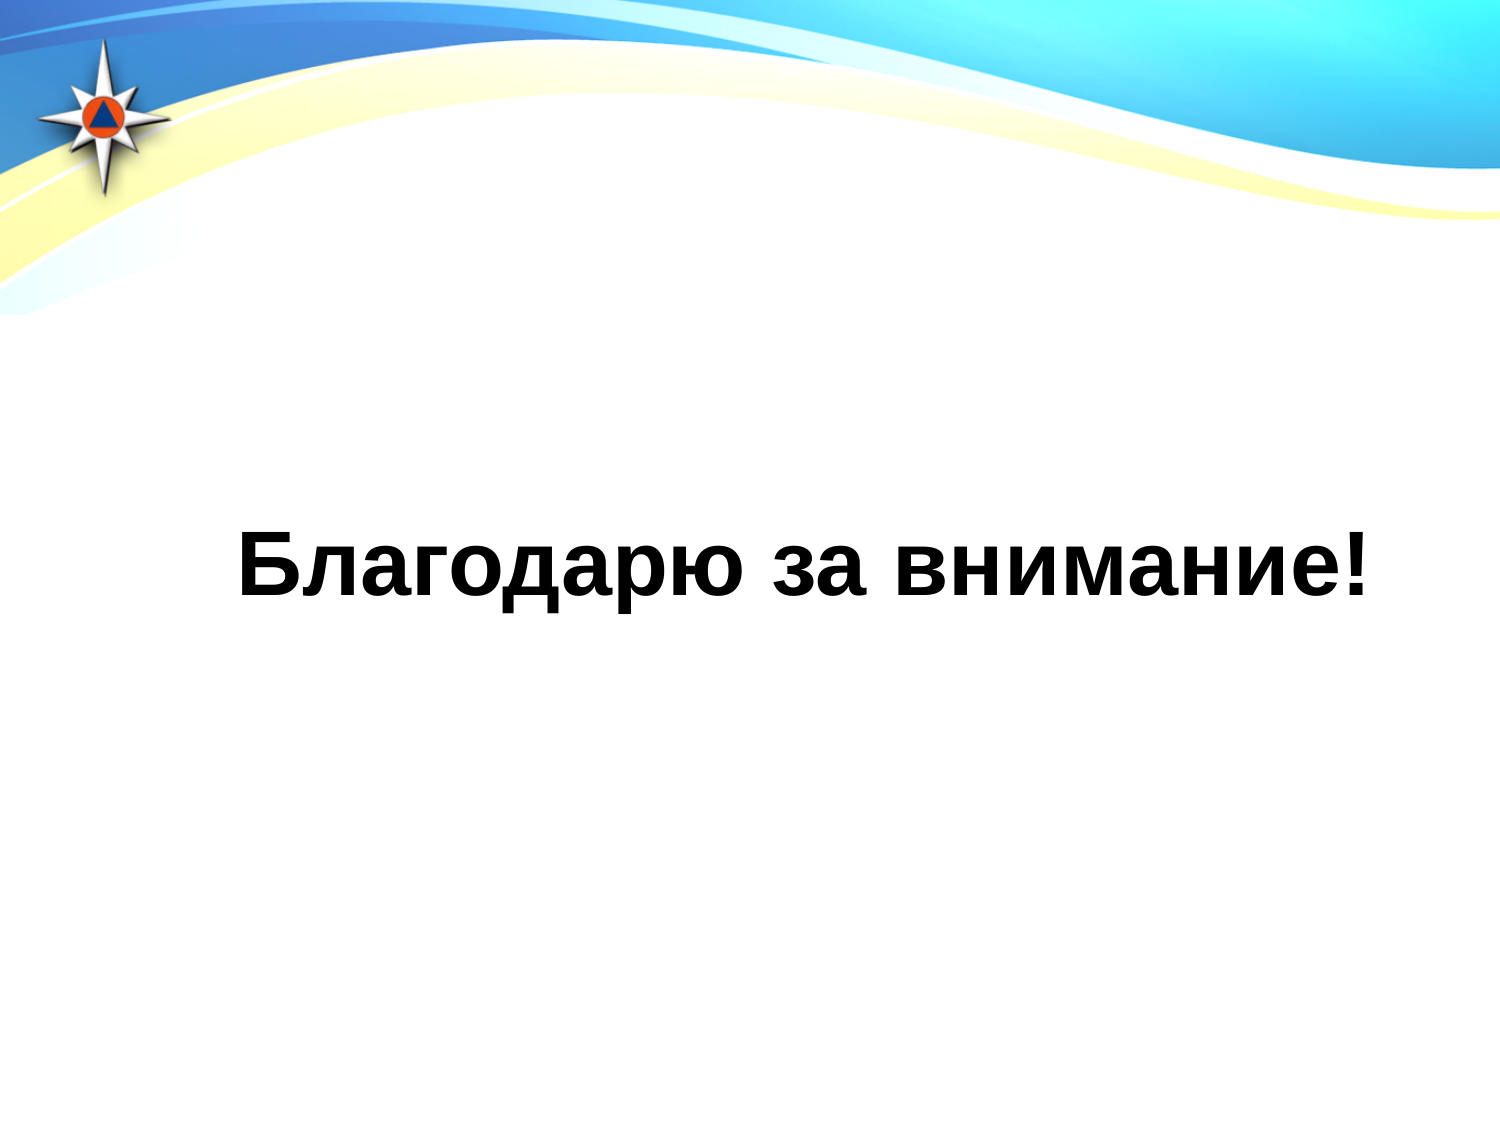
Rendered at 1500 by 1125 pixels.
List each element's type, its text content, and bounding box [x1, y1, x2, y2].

picture [0, 0, 1500, 315]
text_box Благодарю за внимание! [147, 479, 1388, 621]
